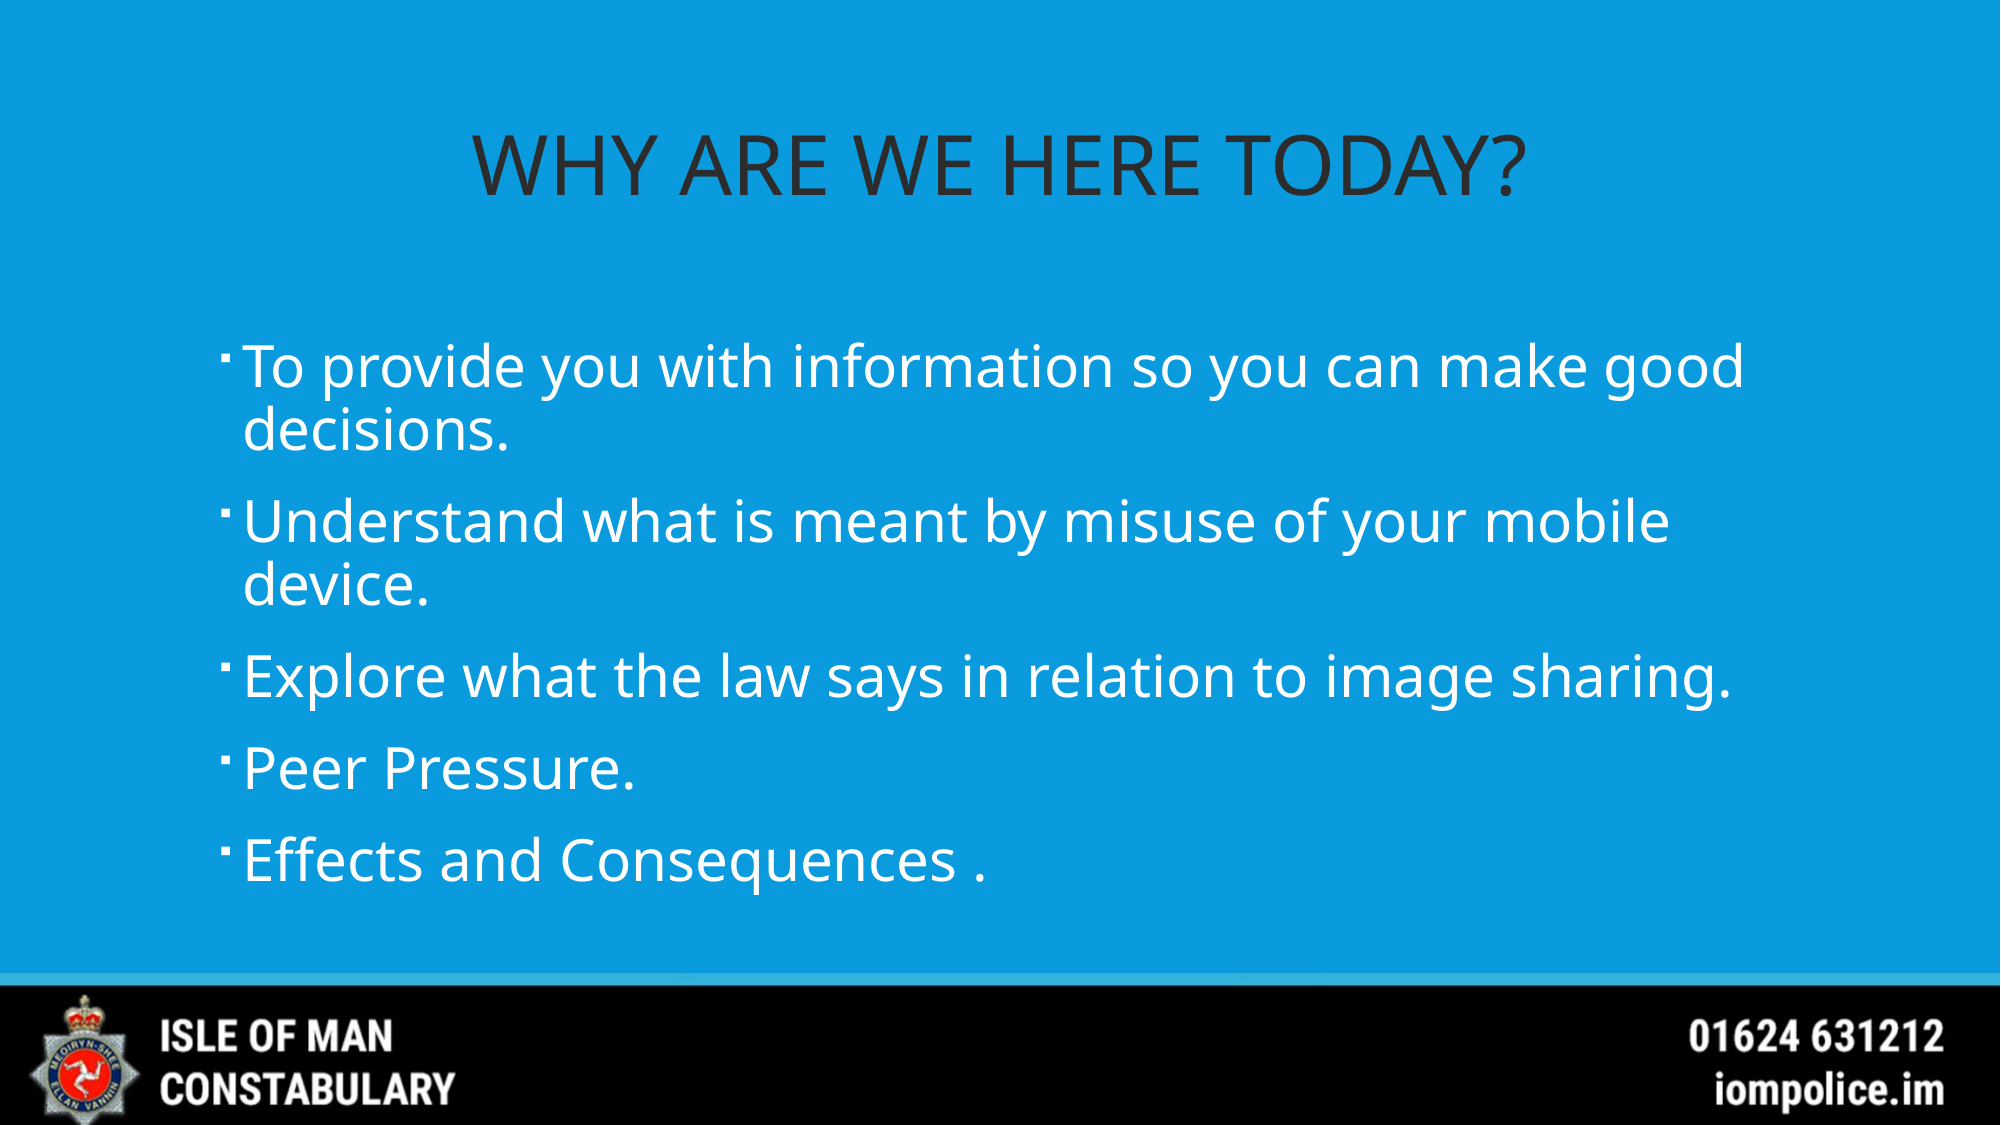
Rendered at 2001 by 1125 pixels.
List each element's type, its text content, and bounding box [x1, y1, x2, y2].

list To provide you with information so you can make good decisions. Understand what is meant by misuse of your mobile device. Explore what the law says in relation to image sharing. Peer Pressure. Effects and Consequences . [197, 329, 1803, 970]
title Why are We here today? [197, 46, 1803, 295]
picture [0, 974, 2000, 1125]
